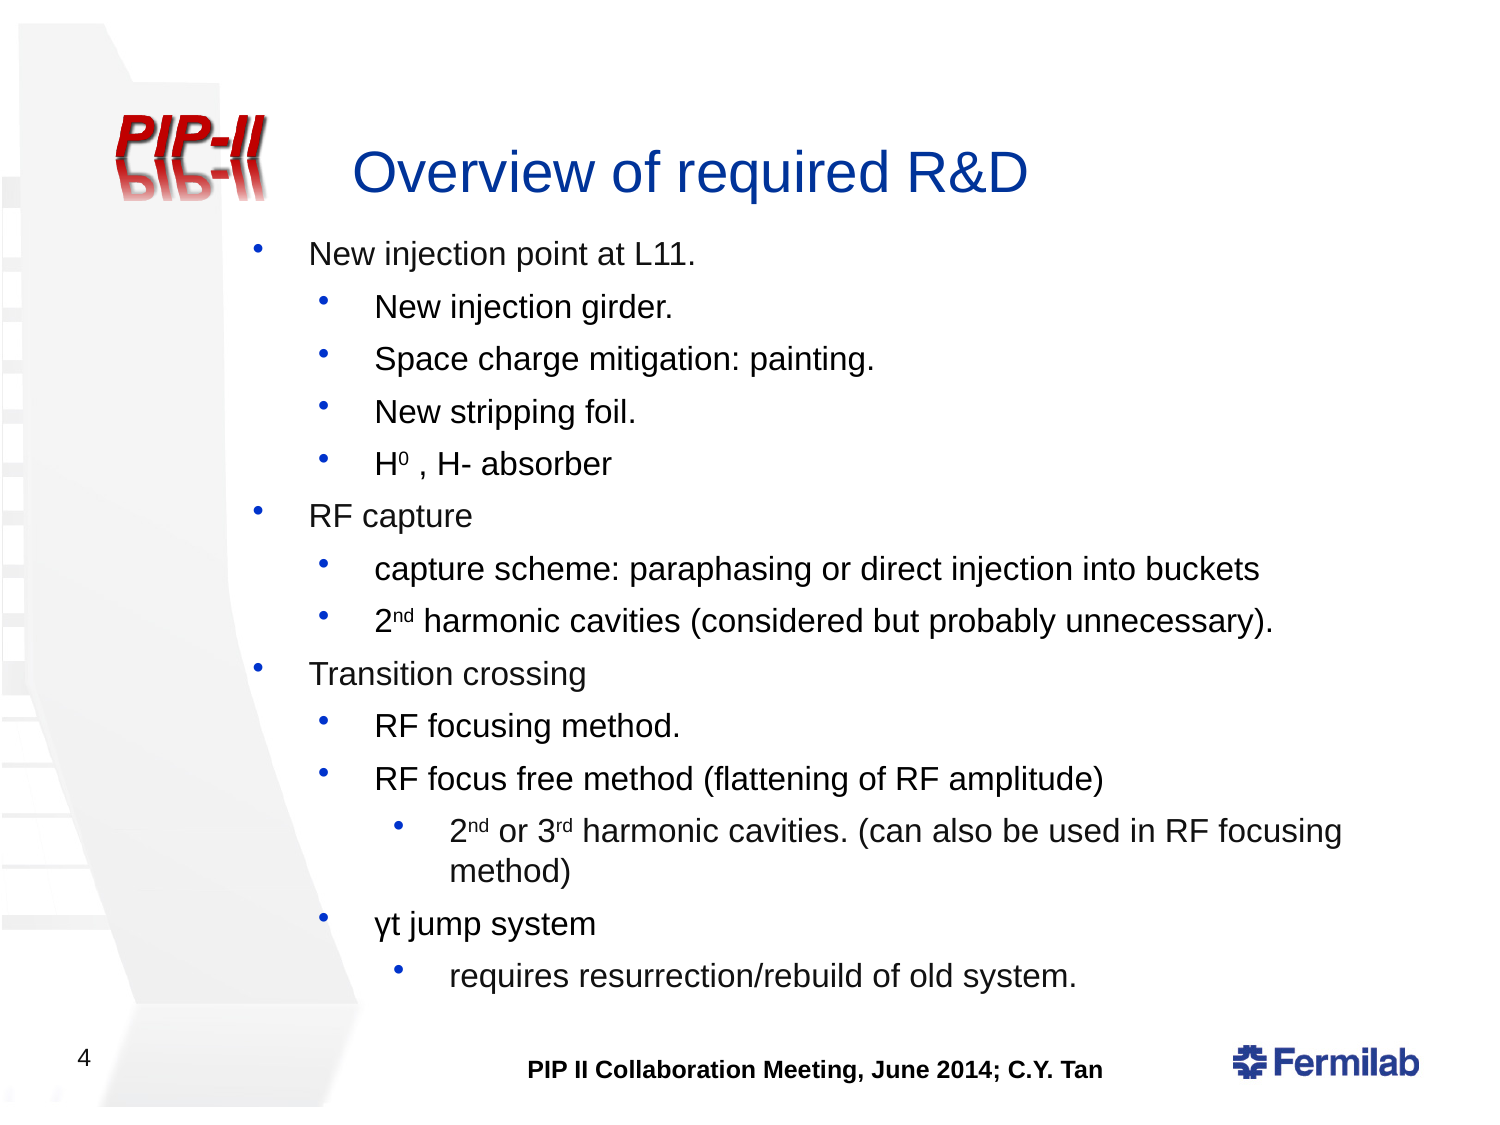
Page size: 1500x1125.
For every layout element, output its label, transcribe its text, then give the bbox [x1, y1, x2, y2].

title Overview of required R&D [337, 75, 1388, 263]
list New injection point at L11. New injection girder. Space charge mitigation: painting. New stripping foil. H0 , H- absorber RF capture capture scheme: paraphasing or direct injection into buckets 2nd harmonic cavities (considered but probably unnecessary). Transition crossing RF focusing method. RF focus free method (flattening of RF amplitude) 2nd or 3rd harmonic cavities. (can also be used in RF focusing method) γt jump system requires resurrection/rebuild of old system. [237, 224, 1363, 1013]
picture [0, 0, 1475, 1107]
footer PIP II Collaboration Meeting, June 2014; C.Y. Tan [512, 1050, 1166, 1091]
slide_number 4 [62, 1034, 375, 1110]
